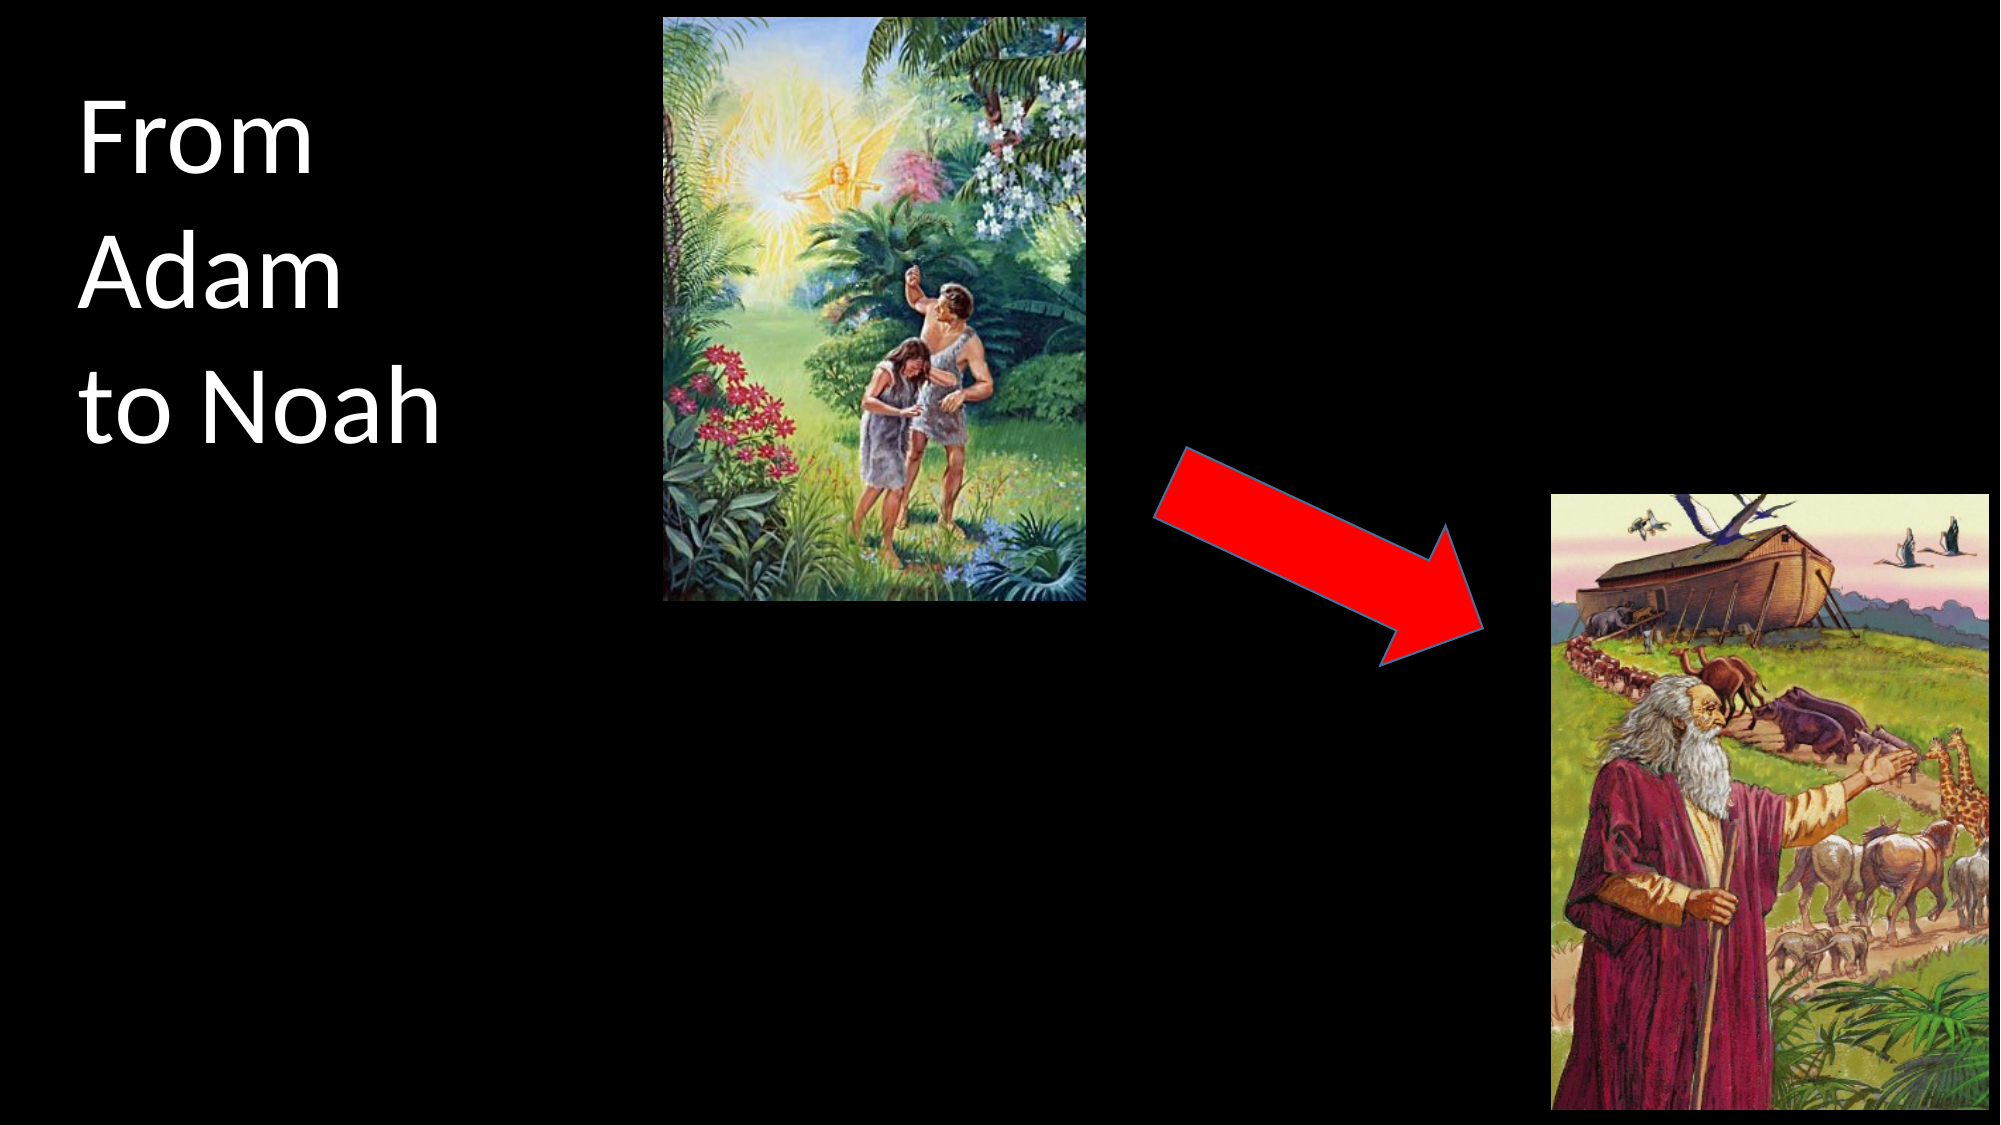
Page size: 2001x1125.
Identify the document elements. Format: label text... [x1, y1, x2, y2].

text_box From Adam to Noah [62, 53, 464, 474]
picture [663, 17, 1086, 601]
picture [1550, 494, 1990, 1110]
title [41, 38, 628, 735]
text_box [1152, 445, 1485, 668]
